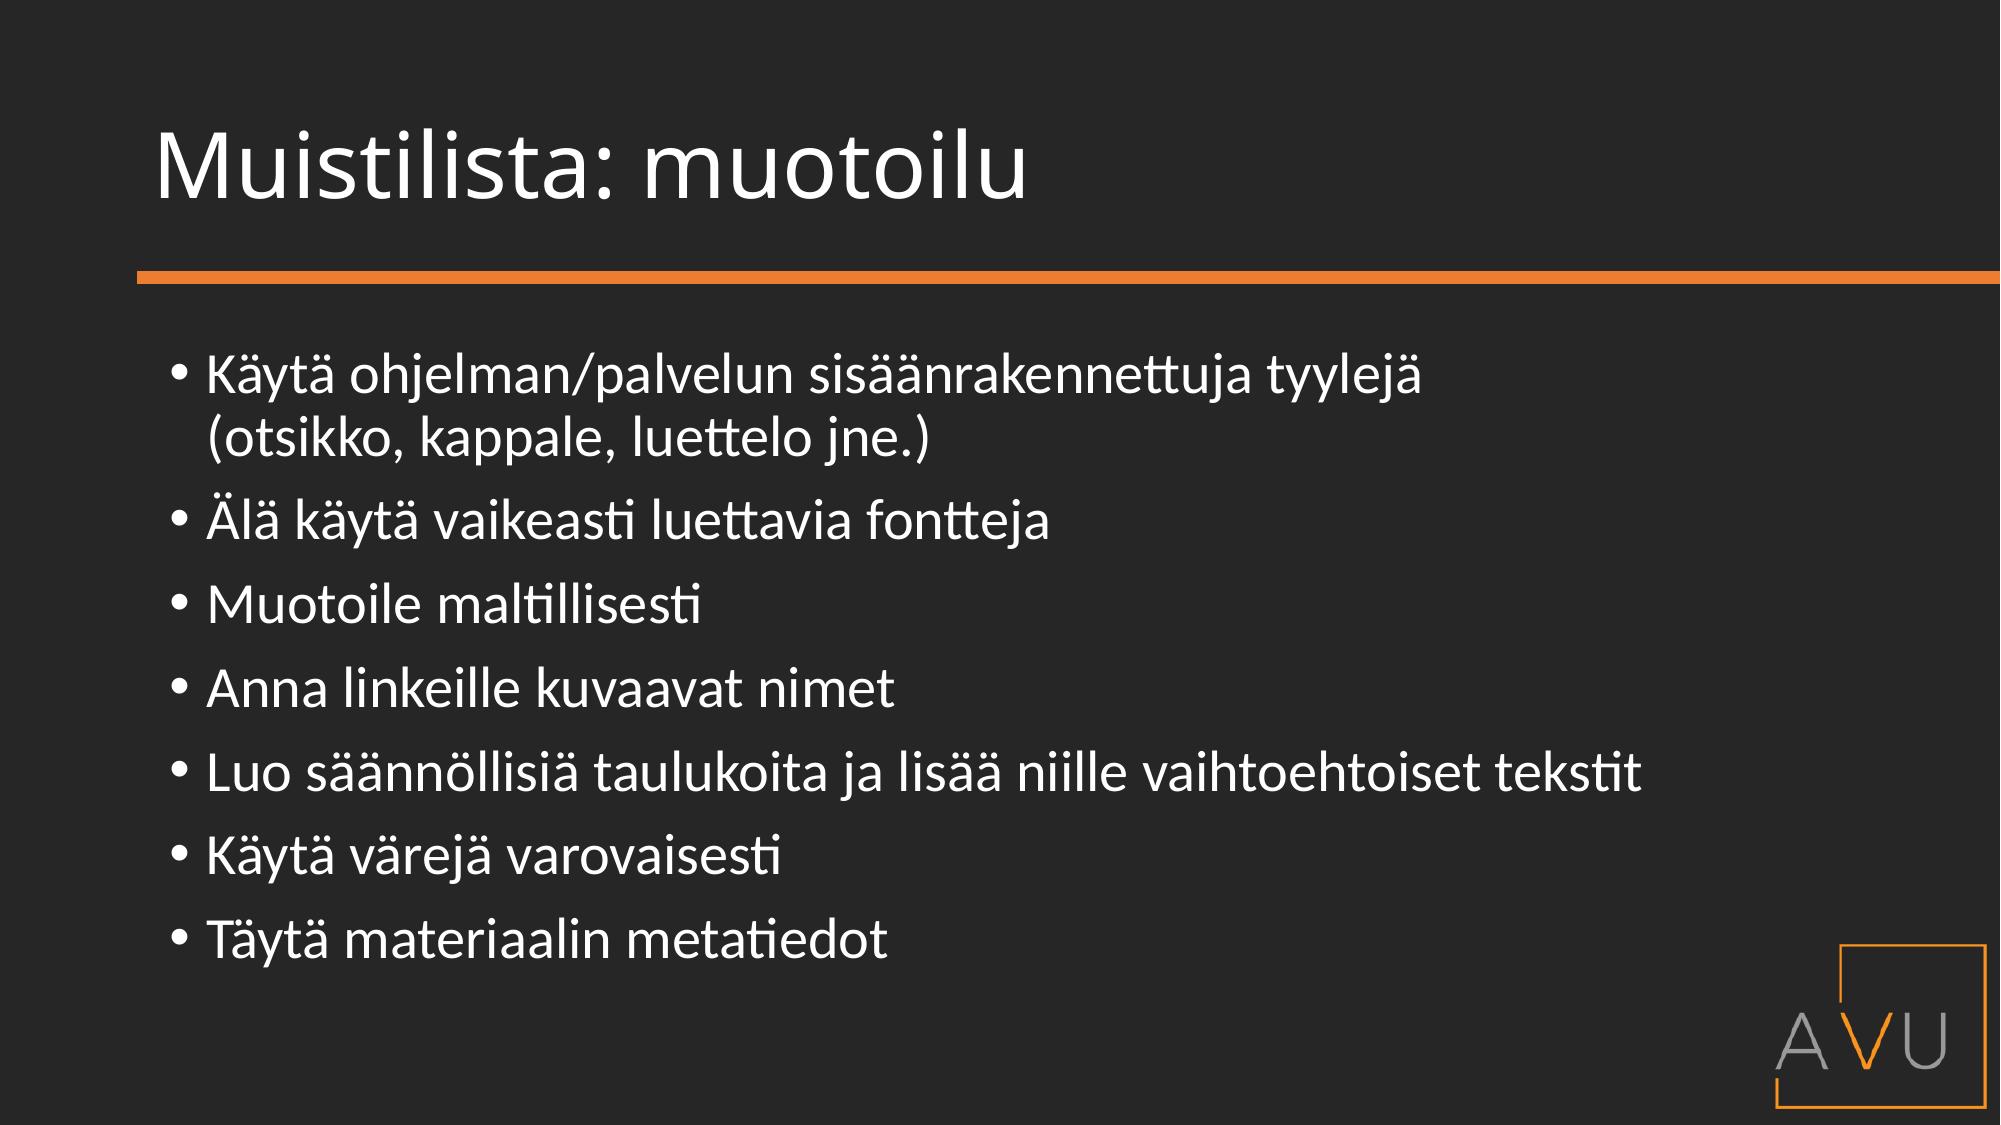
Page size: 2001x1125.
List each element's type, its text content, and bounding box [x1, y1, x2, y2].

title Muistilista: muotoilu [137, 59, 1863, 278]
picture [1762, 935, 2000, 1120]
list Käytä ohjelman/palvelun sisäänrakennettuja tyylejä (otsikko, kappale, luettelo jne.) Älä käytä vaikeasti luettavia fontteja Muotoile maltillisesti Anna linkeille kuvaavat nimet Luo säännöllisiä taulukoita ja lisää niille vaihtoehtoiset tekstit Käytä värejä varovaisesti Täytä materiaalin metatiedot [154, 335, 1880, 1012]
